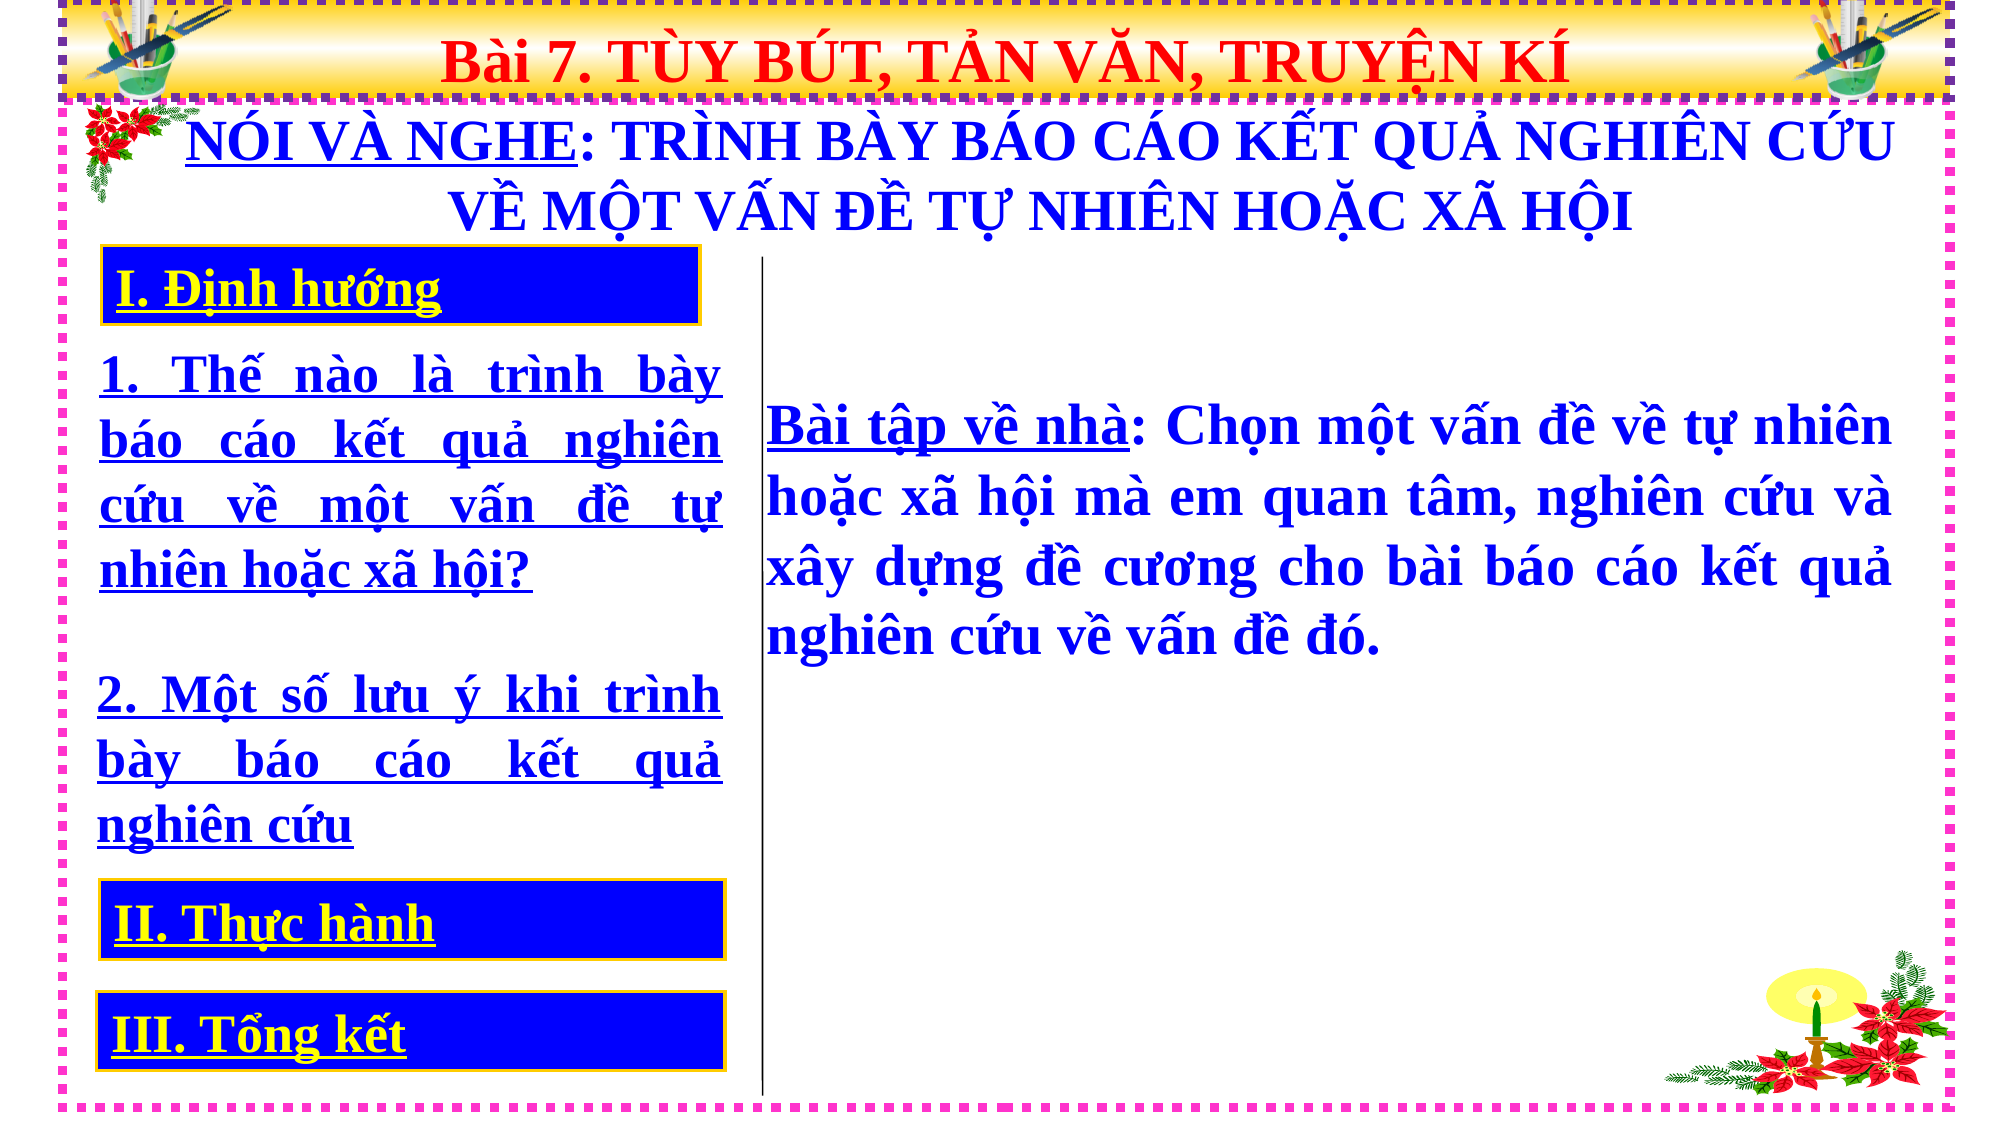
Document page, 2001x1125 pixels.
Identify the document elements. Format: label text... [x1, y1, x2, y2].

text_box Bài 7. TÙY BÚT, TẢN VĂN, TRUYỆN KÍ [411, 12, 1600, 103]
text_box I. Định hướng [101, 245, 700, 325]
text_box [1791, 0, 1942, 101]
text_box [1663, 949, 1951, 1096]
text_box NÓI VÀ NGHE: TRÌNH BÀY BÁO CÁO KẾT QUẢ NGHIÊN CỨU VỀ MỘT VẤN ĐỀ TỰ NHIÊN HOẶC XÃ HỘI [164, 94, 1918, 250]
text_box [81, 0, 233, 100]
text_box [62, 99, 1950, 1108]
text_box 2. Một số lưu ý khi trình bày báo cáo kết quả nghiên cứu [82, 651, 738, 862]
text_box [84, 108, 201, 204]
text_box [62, 0, 77, 98]
text_box [1945, 0, 1950, 98]
text_box III. Tổng kết [96, 991, 725, 1071]
text_box II. Thực hành [99, 879, 725, 960]
text_box Bài tập về nhà: Chọn một vấn đề về tự nhiên hoặc xã hội mà em quan tâm, nghiên cứu và xây dựng đề cương cho bài báo cáo kết quả nghiên cứu về vấn đề đó. [751, 379, 1909, 674]
text_box 1. Thế nào là trình bày báo cáo kết quả nghiên cứu về một vấn đề tự nhiên hoặc xã hội? [84, 330, 738, 606]
text_box [237, 0, 1789, 94]
